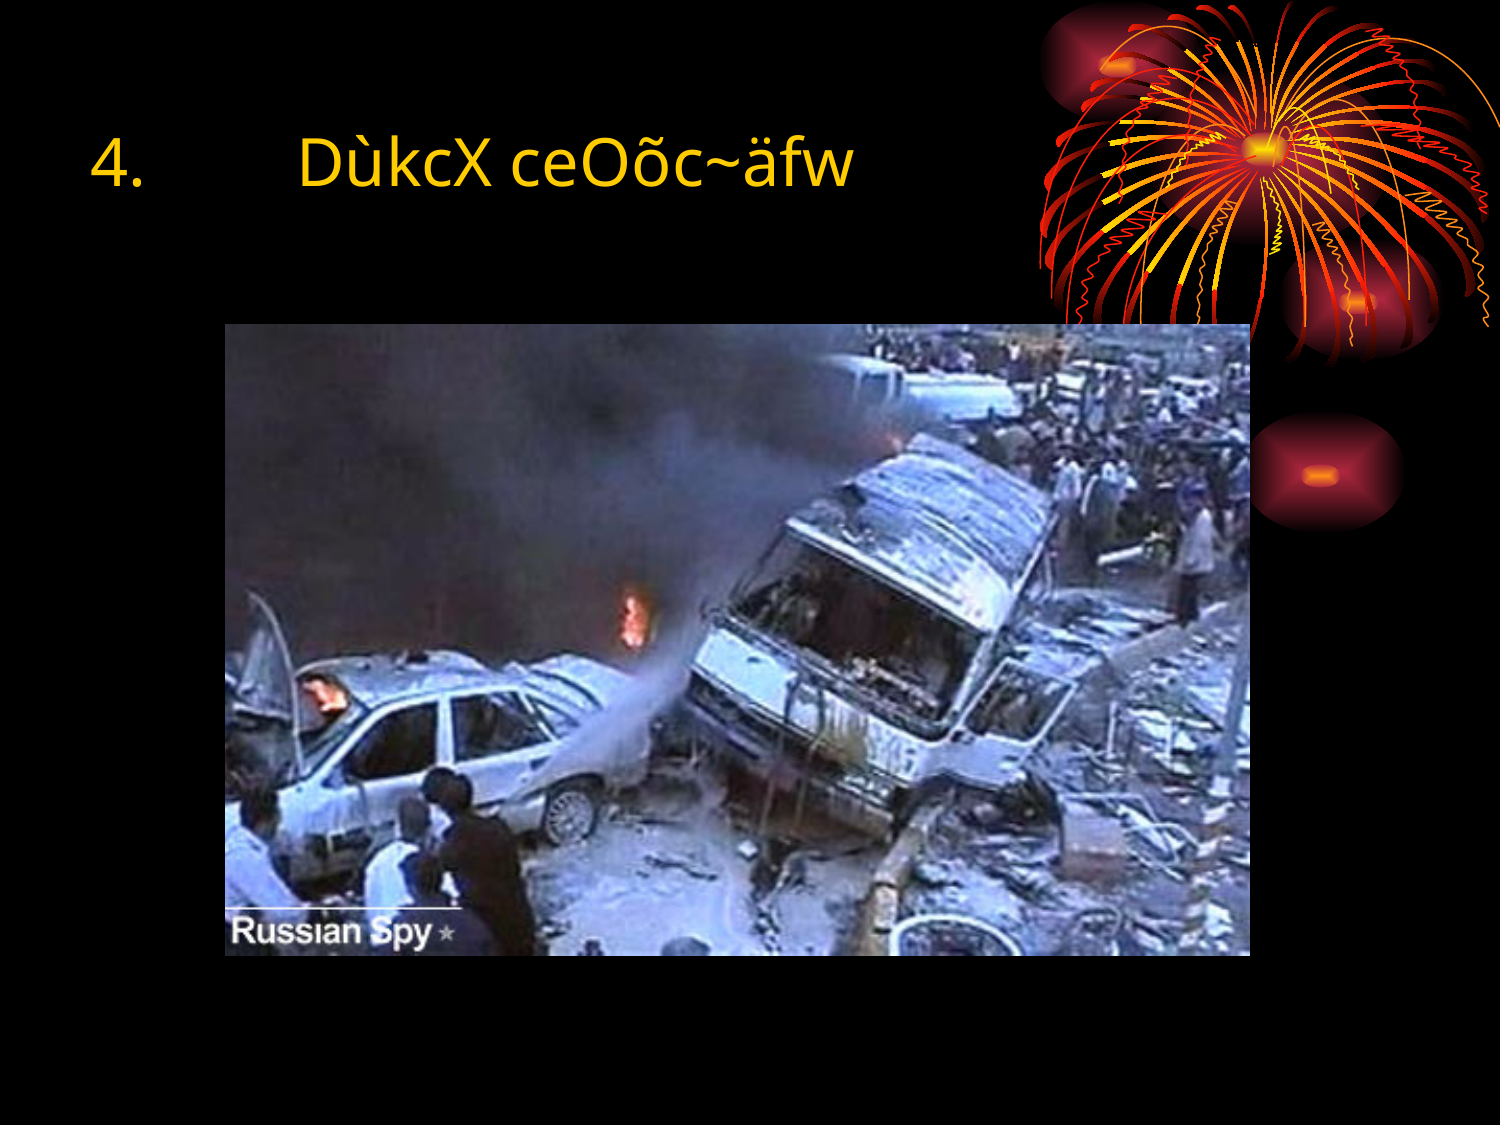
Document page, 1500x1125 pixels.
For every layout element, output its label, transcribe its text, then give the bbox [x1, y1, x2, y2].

picture [224, 324, 1251, 956]
list 4. DùkcX ceOõc~äfw [74, 112, 1426, 1001]
